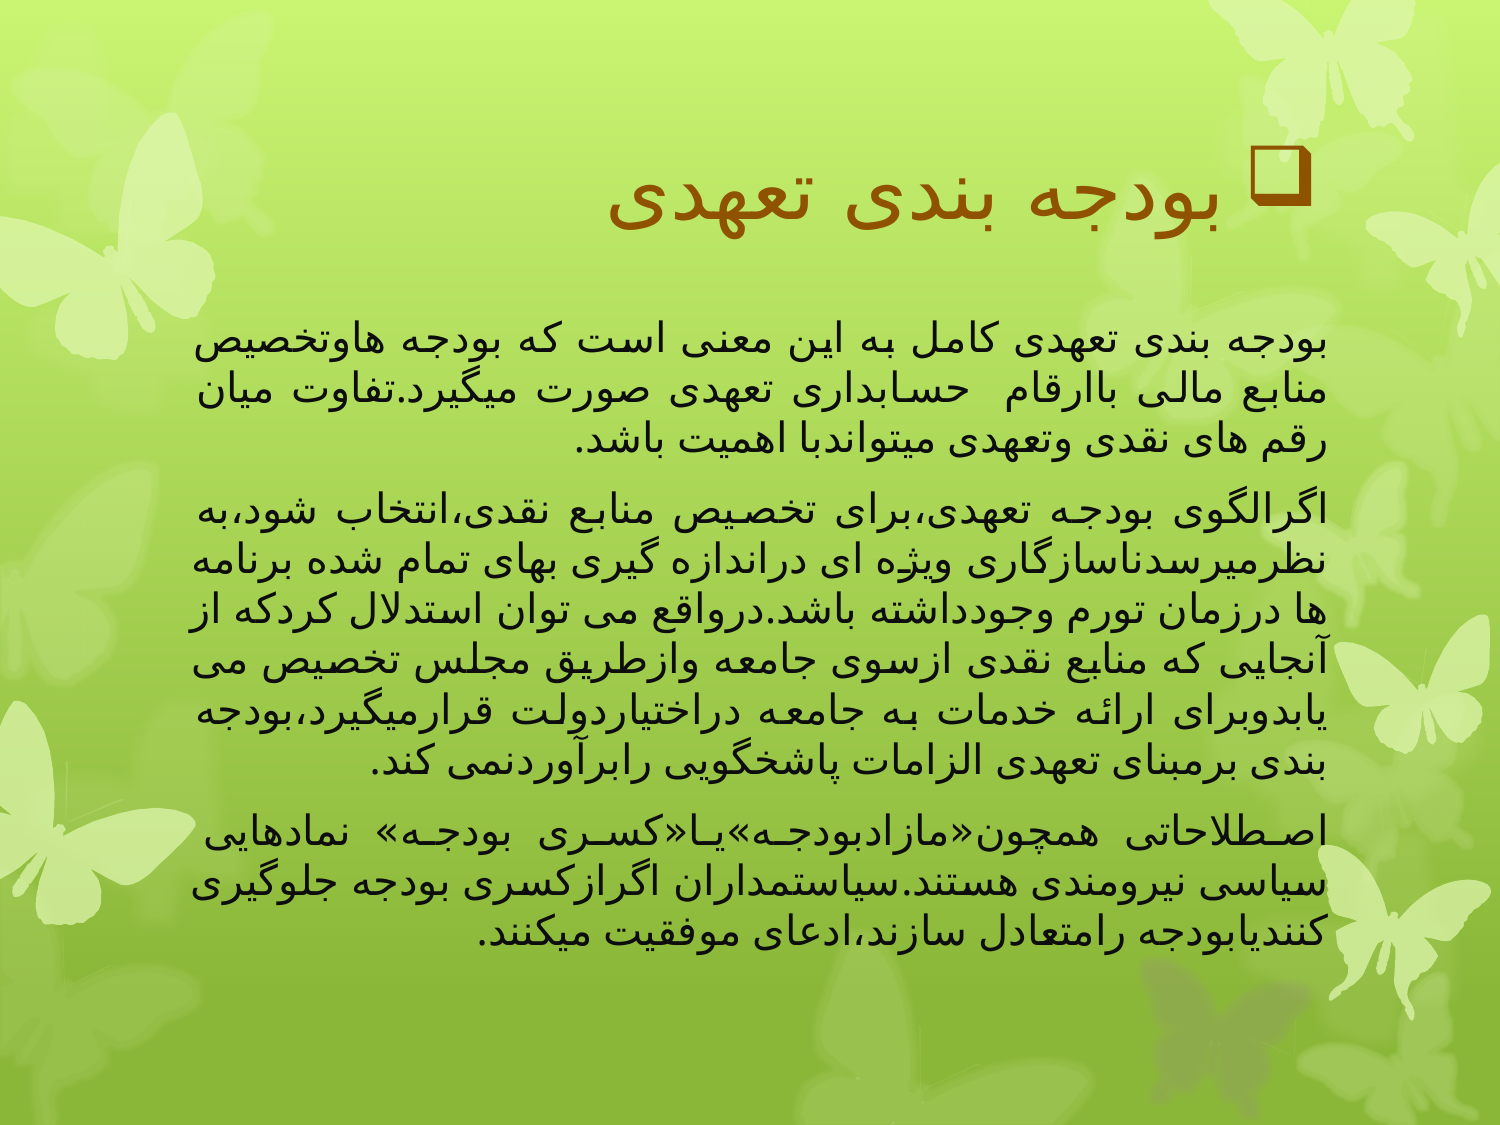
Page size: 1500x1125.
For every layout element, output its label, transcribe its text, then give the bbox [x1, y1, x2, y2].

list بودجه بندی تعهدی کامل به این معنی است که بودجه هاوتخصیص منابع مالی باارقام حسابداری تعهدی صورت میگیرد.تفاوت میان رقم های نقدی وتعهدی میتواندبا اهمیت باشد. اگرالگوی بودجه تعهدی،برای تخصیص منابع نقدی،انتخاب شود،به نظرمیرسدناسازگاری ویژه ای دراندازه گیری بهای تمام شده برنامه ها درزمان تورم وجودداشته باشد.درواقع می توان استدلال کردکه از آنجایی که منابع نقدی ازسوی جامعه وازطریق مجلس تخصیص می یابدوبرای ارائه خدمات به جامعه دراختیاردولت قرارمیگیرد،بودجه بندی برمبنای تعهدی الزامات پاشخگویی رابرآوردنمی کند. اصطلاحاتی همچون«مازادبودجه»یا«کسری بودجه» نمادهایی سیاسی نیرومندی هستند.سیاستمداران اگرازکسری بودجه جلوگیری کنندیابودجه رامتعادل سازند،ادعای موفقیت میکنند. [174, 299, 1344, 965]
title بودجه بندی تعهدی [165, 110, 1335, 263]
